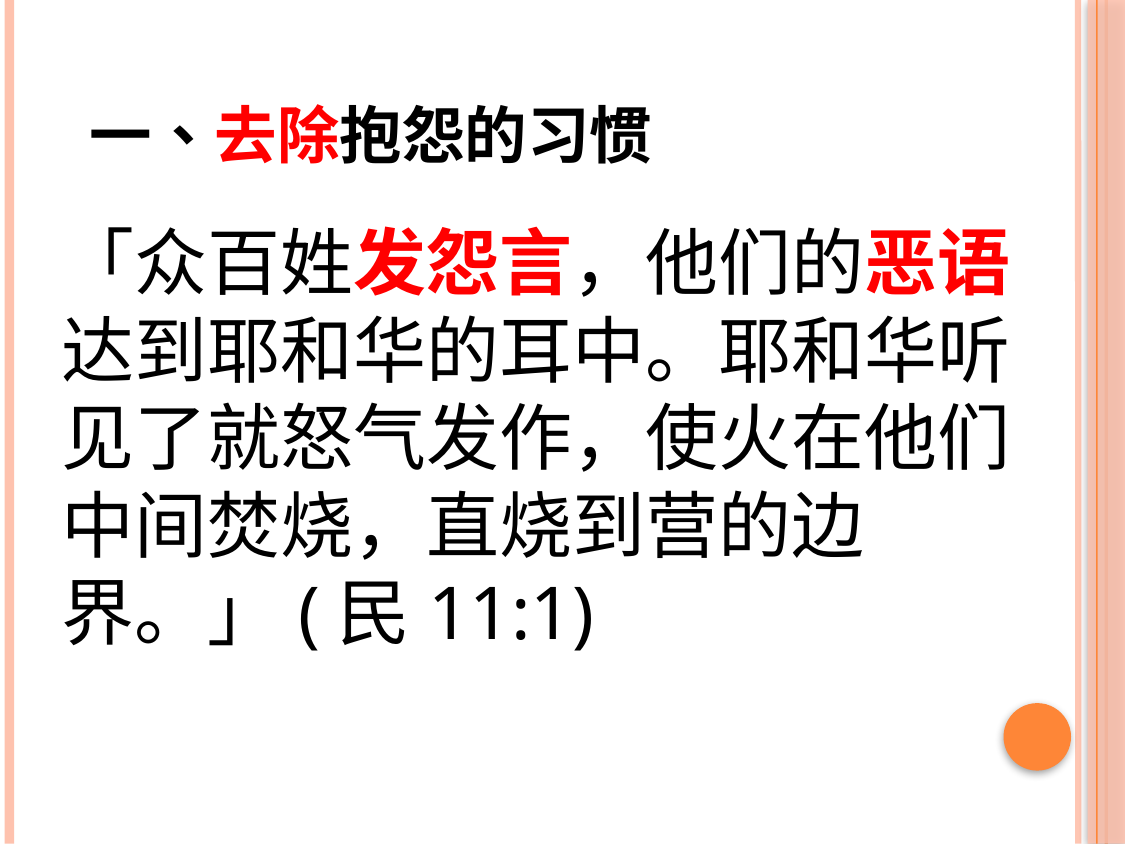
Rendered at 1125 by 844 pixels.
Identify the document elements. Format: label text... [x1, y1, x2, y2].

title 一、去除抱怨的习惯 [75, 84, 994, 179]
list 「众百姓发怨言，他们的恶语达到耶和华的耳中。耶和华听见了就怒气发作，使火在他们中间焚烧，直烧到营的边界。」(民11:1) [46, 209, 1050, 797]
